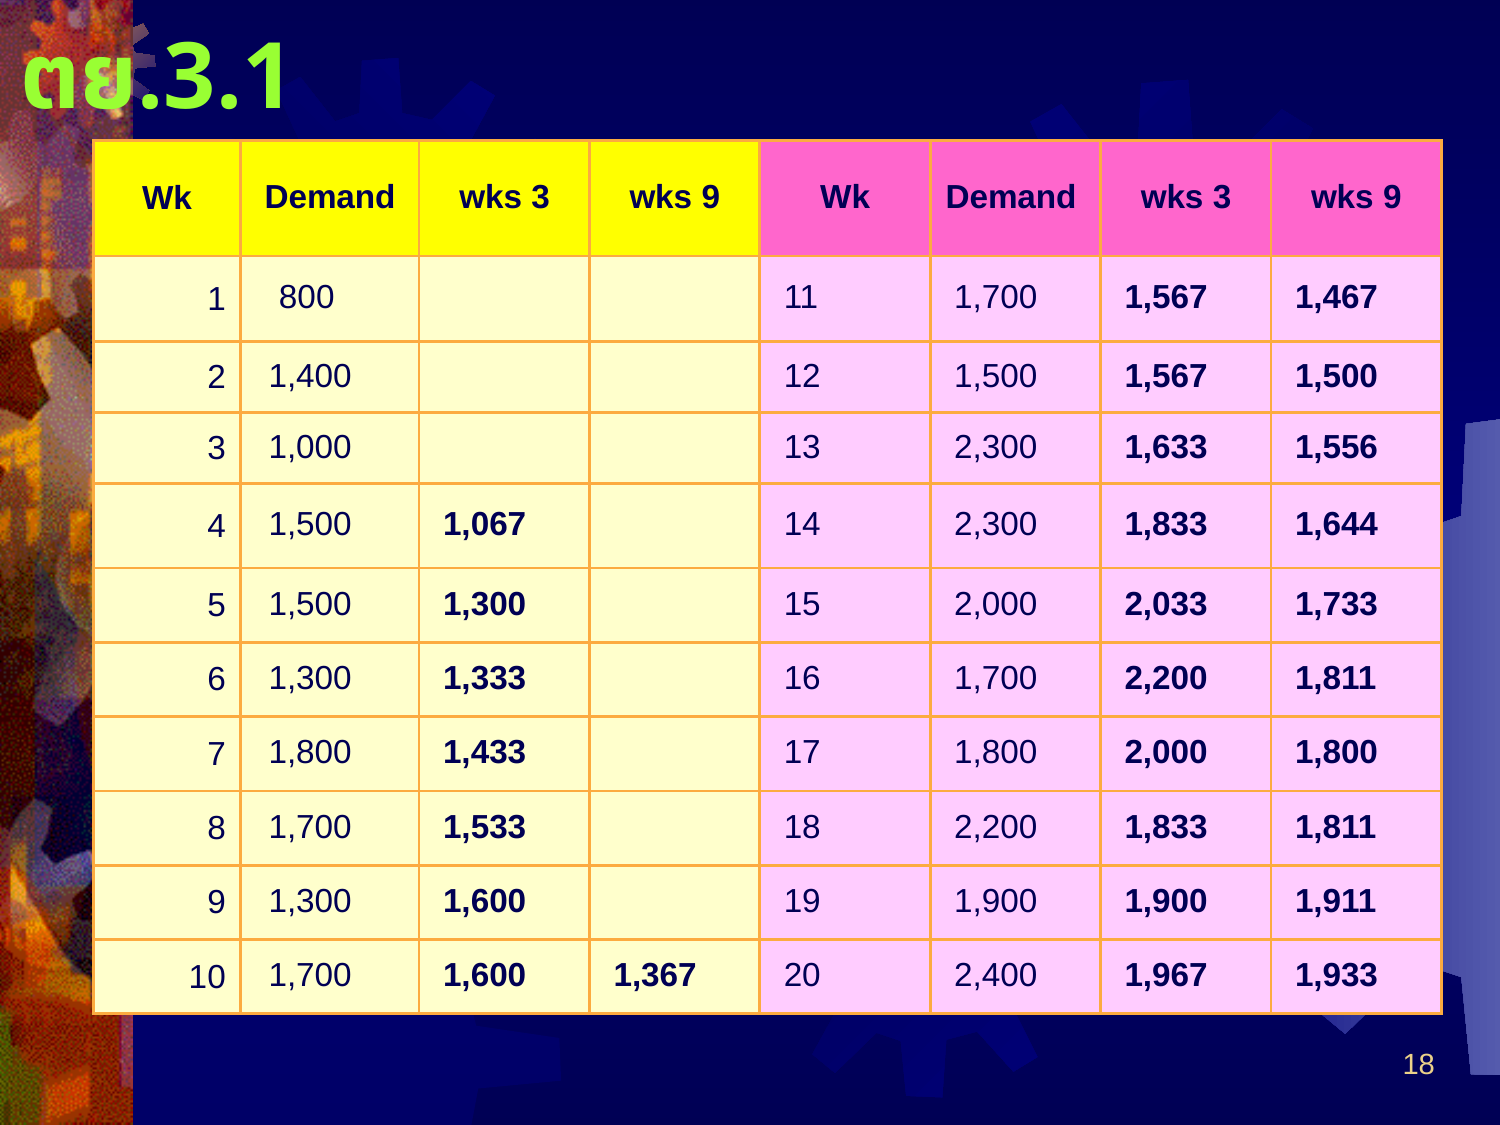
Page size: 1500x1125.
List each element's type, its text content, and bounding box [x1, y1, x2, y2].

table_cell 1,300 [420, 569, 588, 641]
table_cell 4 [95, 485, 239, 567]
table_cell [420, 414, 588, 482]
table_cell 2,000 [932, 569, 1099, 641]
table_cell [420, 343, 588, 411]
table_cell 1,533 [420, 792, 588, 864]
table_cell 2,000 [1102, 718, 1270, 790]
table_cell 1,500 [242, 569, 418, 641]
table_header 3 wks [420, 142, 588, 255]
table_cell 1,811 [1272, 792, 1440, 864]
table_header Demand [242, 142, 418, 255]
table_cell 5 [95, 569, 239, 641]
table_cell 1,900 [1102, 867, 1270, 938]
table_cell 1,700 [932, 644, 1099, 715]
table_cell [591, 867, 758, 938]
table_cell 1,800 [242, 718, 418, 790]
table_cell [591, 718, 758, 790]
table_cell 14 [761, 485, 929, 567]
table_cell 2,300 [932, 485, 1099, 567]
table_cell 6 [95, 644, 239, 715]
table_cell 1,700 [242, 792, 418, 864]
table_cell 1,633 [1102, 414, 1270, 482]
table_cell 1,500 [1272, 343, 1440, 411]
table_cell 1,500 [932, 343, 1099, 411]
table_cell 13 [761, 414, 929, 482]
table_cell 2,033 [1102, 569, 1270, 641]
table_cell 7 [95, 718, 239, 790]
table_cell [591, 257, 758, 340]
table_cell [591, 414, 758, 482]
table_cell 1,000 [242, 414, 418, 482]
table_cell 1,067 [420, 485, 588, 567]
table_cell 3 [95, 414, 239, 482]
table_cell 1,300 [242, 867, 418, 938]
table_cell 17 [761, 718, 929, 790]
table_cell 1,911 [1272, 867, 1440, 938]
table_cell 1,567 [1102, 257, 1270, 340]
table_cell 1,933 [1272, 941, 1440, 1012]
table_cell 1,600 [420, 941, 588, 1012]
picture [0, 0, 133, 1125]
table_cell 1,700 [242, 941, 418, 1012]
table_cell 11 [761, 257, 929, 340]
table_cell [591, 485, 758, 567]
table_cell 1,733 [1272, 569, 1440, 641]
table_cell 1,333 [420, 644, 588, 715]
table_cell 2,200 [932, 792, 1099, 864]
table_cell 19 [761, 867, 929, 938]
table_header Wk [95, 142, 239, 255]
table_cell 1,556 [1272, 414, 1440, 482]
table_cell 1,467 [1272, 257, 1440, 340]
table_cell 8 [95, 792, 239, 864]
table_header 9 wks [1272, 142, 1440, 255]
table_cell [591, 343, 758, 411]
table_header Demand [932, 142, 1099, 255]
table_cell 9 [95, 867, 239, 938]
table_cell 1,800 [932, 718, 1099, 790]
table_cell 1,300 [242, 644, 418, 715]
table_cell 1 [95, 257, 239, 340]
table_cell 1,367 [591, 941, 758, 1012]
table_cell [591, 644, 758, 715]
table_cell 1,400 [242, 343, 418, 411]
table_cell 18 [761, 792, 929, 864]
slide_number 18 [1137, 1037, 1451, 1113]
table_cell 1,500 [242, 485, 418, 567]
table_cell 16 [761, 644, 929, 715]
table_cell 1,800 [1272, 718, 1440, 790]
table_cell 1,644 [1272, 485, 1440, 567]
table_cell 1,700 [932, 257, 1099, 340]
table_cell 1,811 [1272, 644, 1440, 715]
table_header Wk [761, 142, 929, 255]
table_cell 800 [242, 257, 418, 340]
table_cell [591, 792, 758, 864]
table_cell 1,900 [932, 867, 1099, 938]
table_cell 1,833 [1102, 485, 1270, 567]
table_cell 1,600 [420, 867, 588, 938]
table_cell 15 [761, 569, 929, 641]
table_cell 2,400 [932, 941, 1099, 1012]
table_cell 1,567 [1102, 343, 1270, 411]
table_cell 2 [95, 343, 239, 411]
table_cell 1,833 [1102, 792, 1270, 864]
table_cell 2,300 [932, 414, 1099, 482]
table_cell 12 [761, 343, 929, 411]
table_cell 1,967 [1102, 941, 1270, 1012]
table_cell [591, 569, 758, 641]
table_header 3 wks [1102, 142, 1270, 255]
table_cell [420, 257, 588, 340]
table_header 9 wks [591, 142, 758, 255]
table_cell 10 [95, 941, 239, 1012]
title ตย.3.1 [5, 0, 1281, 148]
table_cell 20 [761, 941, 929, 1012]
table_cell 2,200 [1102, 644, 1270, 715]
table_cell 1,433 [420, 718, 588, 790]
